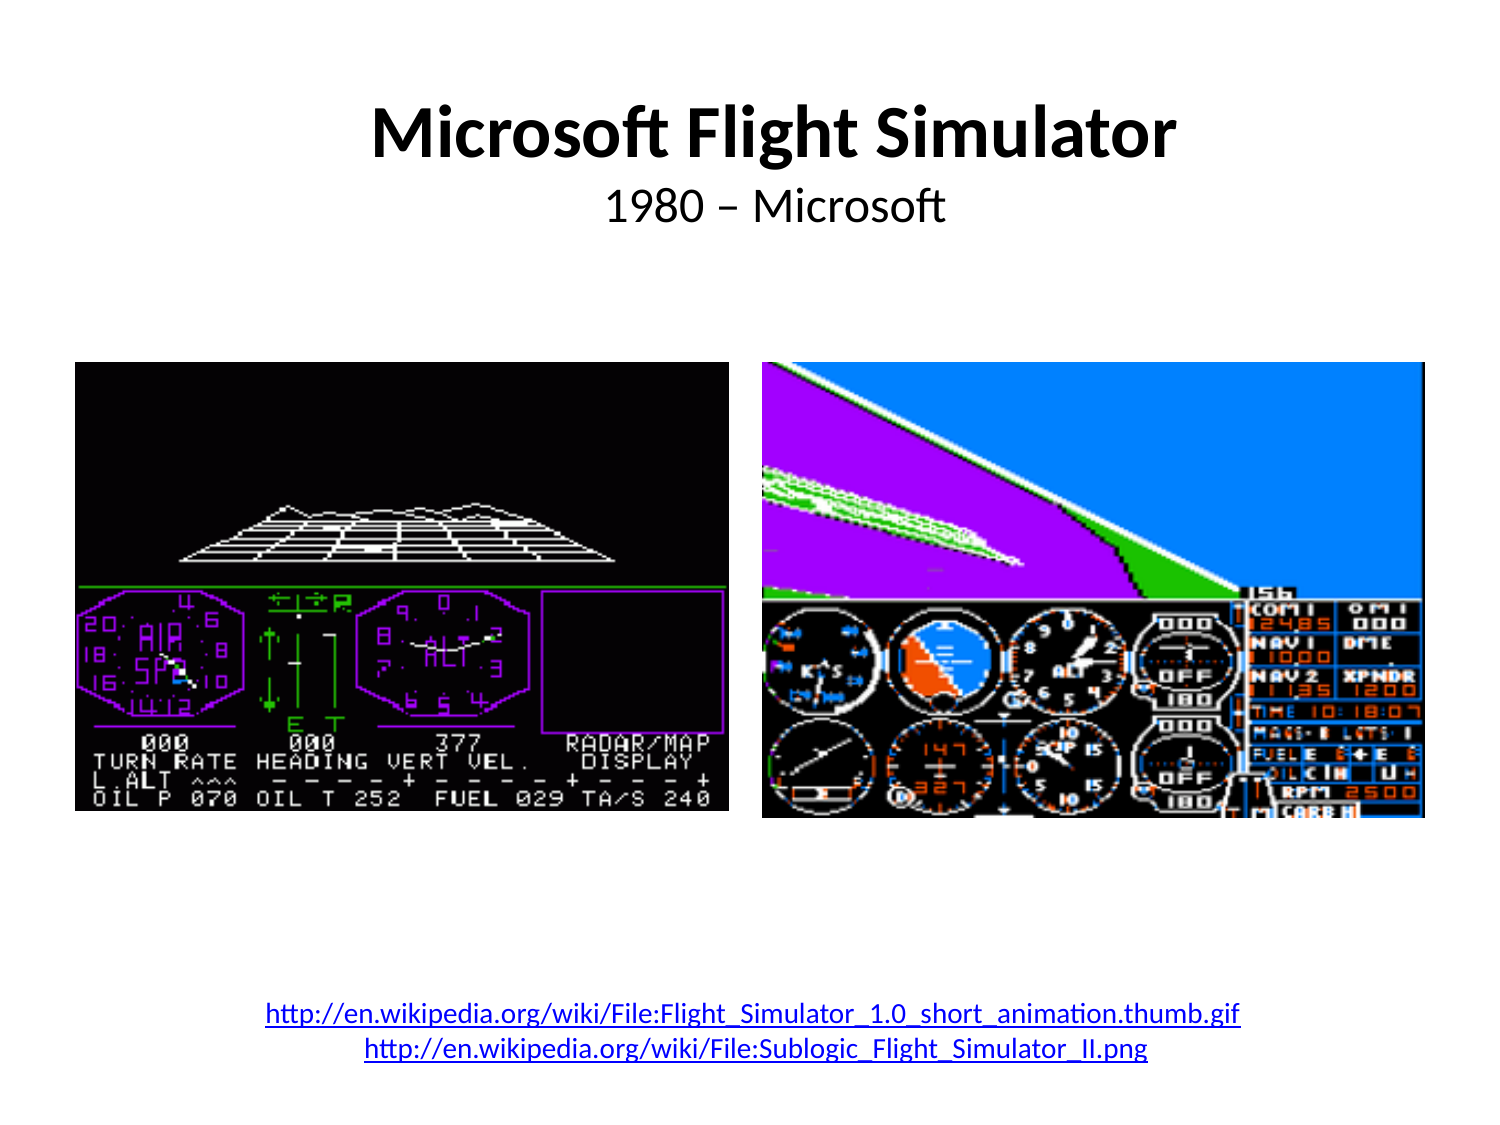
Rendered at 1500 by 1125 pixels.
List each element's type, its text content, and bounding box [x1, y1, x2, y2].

text_box Microsoft Flight Simulator 1980 – Microsoft [300, 74, 1250, 240]
picture [74, 362, 729, 812]
picture [762, 362, 1426, 818]
text_box http://en.wikipedia.org/wiki/File:Flight_Simulator_1.0_short_animation.thumb.gif http://en.wikipedia.org/wiki/File:Sublogic_Flight_Simulator_II.png [162, 987, 1350, 1073]
